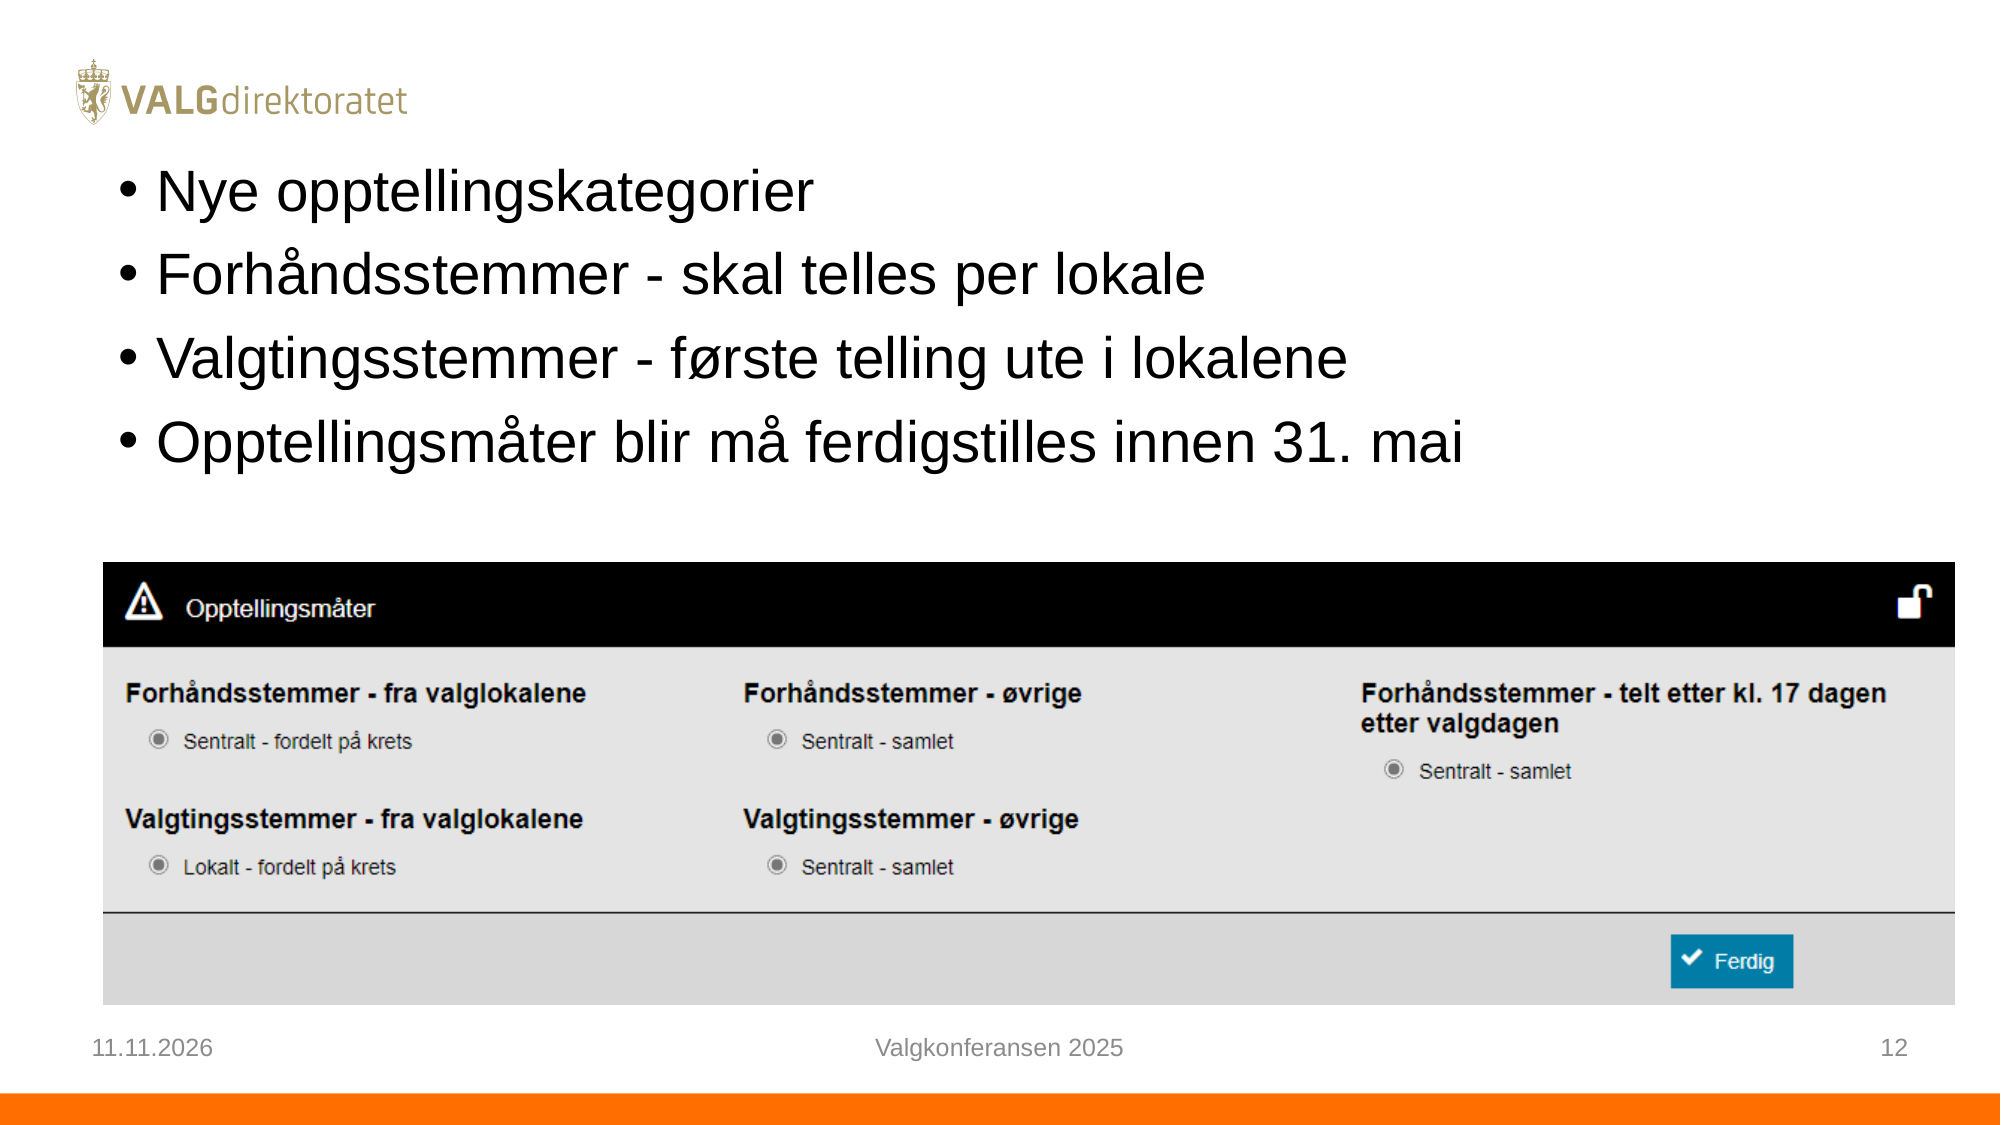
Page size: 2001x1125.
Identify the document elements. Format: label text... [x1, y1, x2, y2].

picture [76, 59, 407, 125]
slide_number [76, 1016, 527, 1077]
list Nye opptellingskategorier Forhåndsstemmer - skal telles per lokale Valgtingsstemmer - første telling ute i lokalene Opptellingsmåter blir må ferdigstilles innen 31. mai [103, 153, 1666, 494]
footer Valgkonferansen 2025 [662, 1016, 1338, 1077]
slide_number 12 [1473, 1016, 1924, 1077]
picture [103, 562, 1955, 1005]
